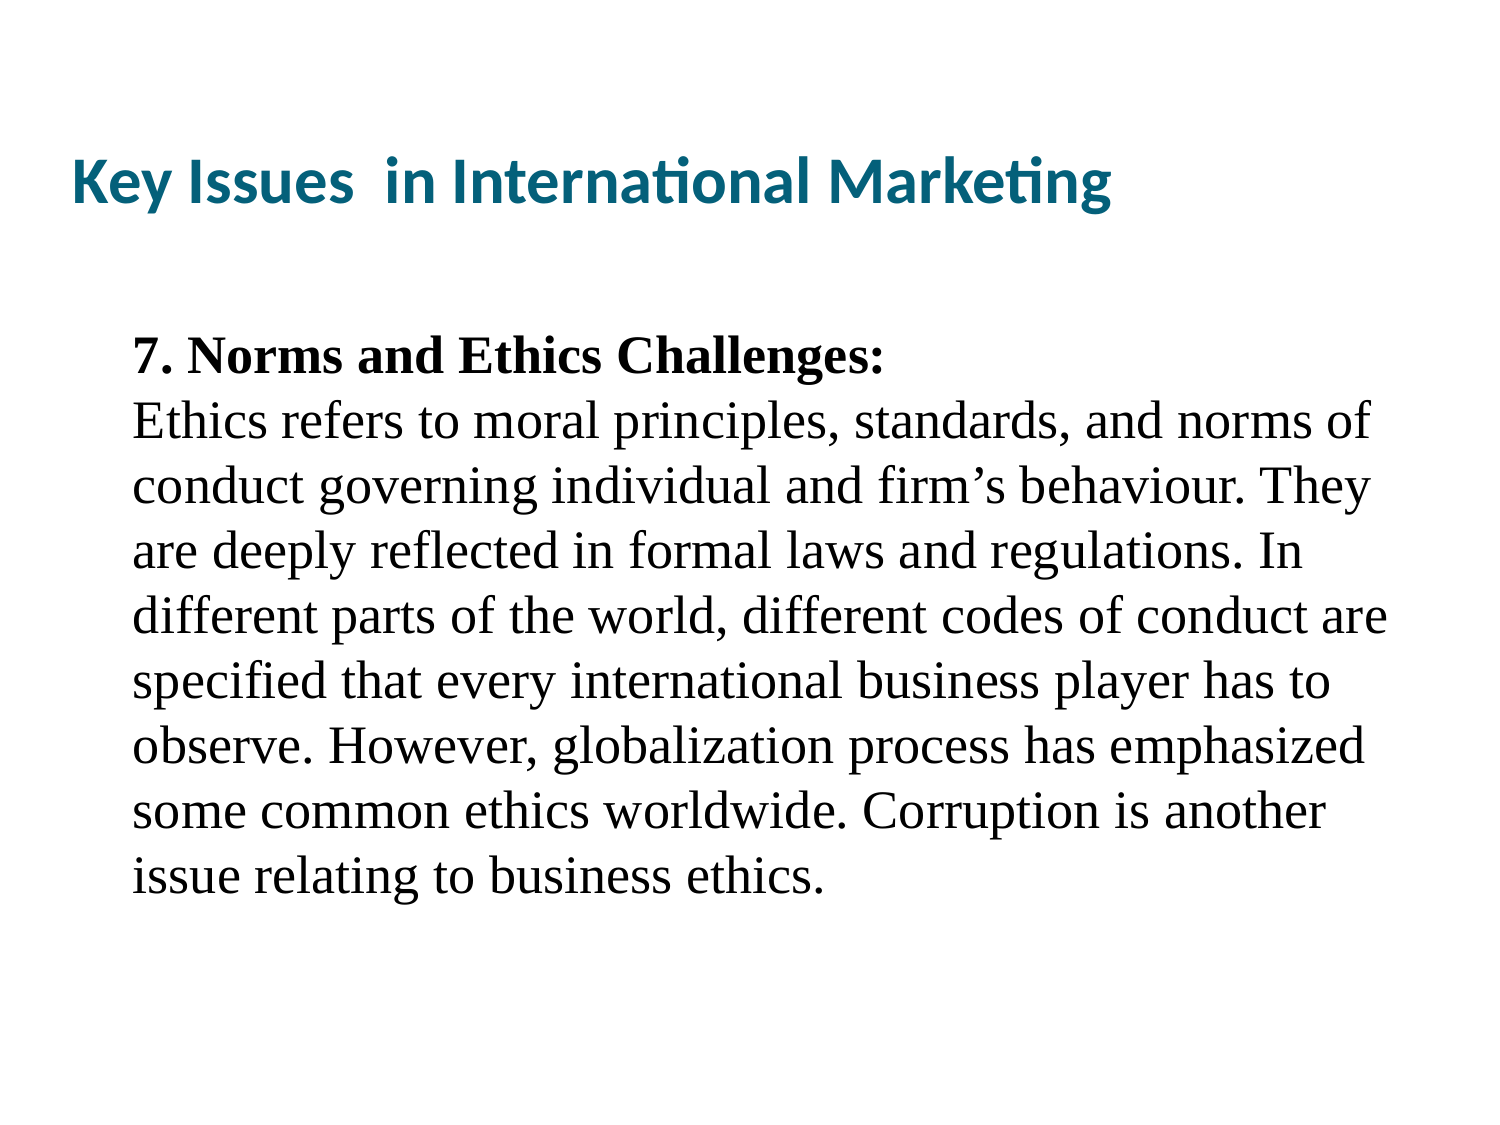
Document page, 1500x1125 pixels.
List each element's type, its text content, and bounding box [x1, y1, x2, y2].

list 7. Norms and Ethics Challenges: Ethics refers to moral principles, standards, and norms of conduct governing individual and firm’s behaviour. They are deeply reflected in formal laws and regulations. In different parts of the world, different codes of conduct are specified that every international business player has to observe. However, globalization process has emphasized some common ethics worldwide. Corruption is another issue relating to business ethics. [132, 319, 1414, 976]
title Key Issues in International Marketing [72, 136, 1428, 218]
